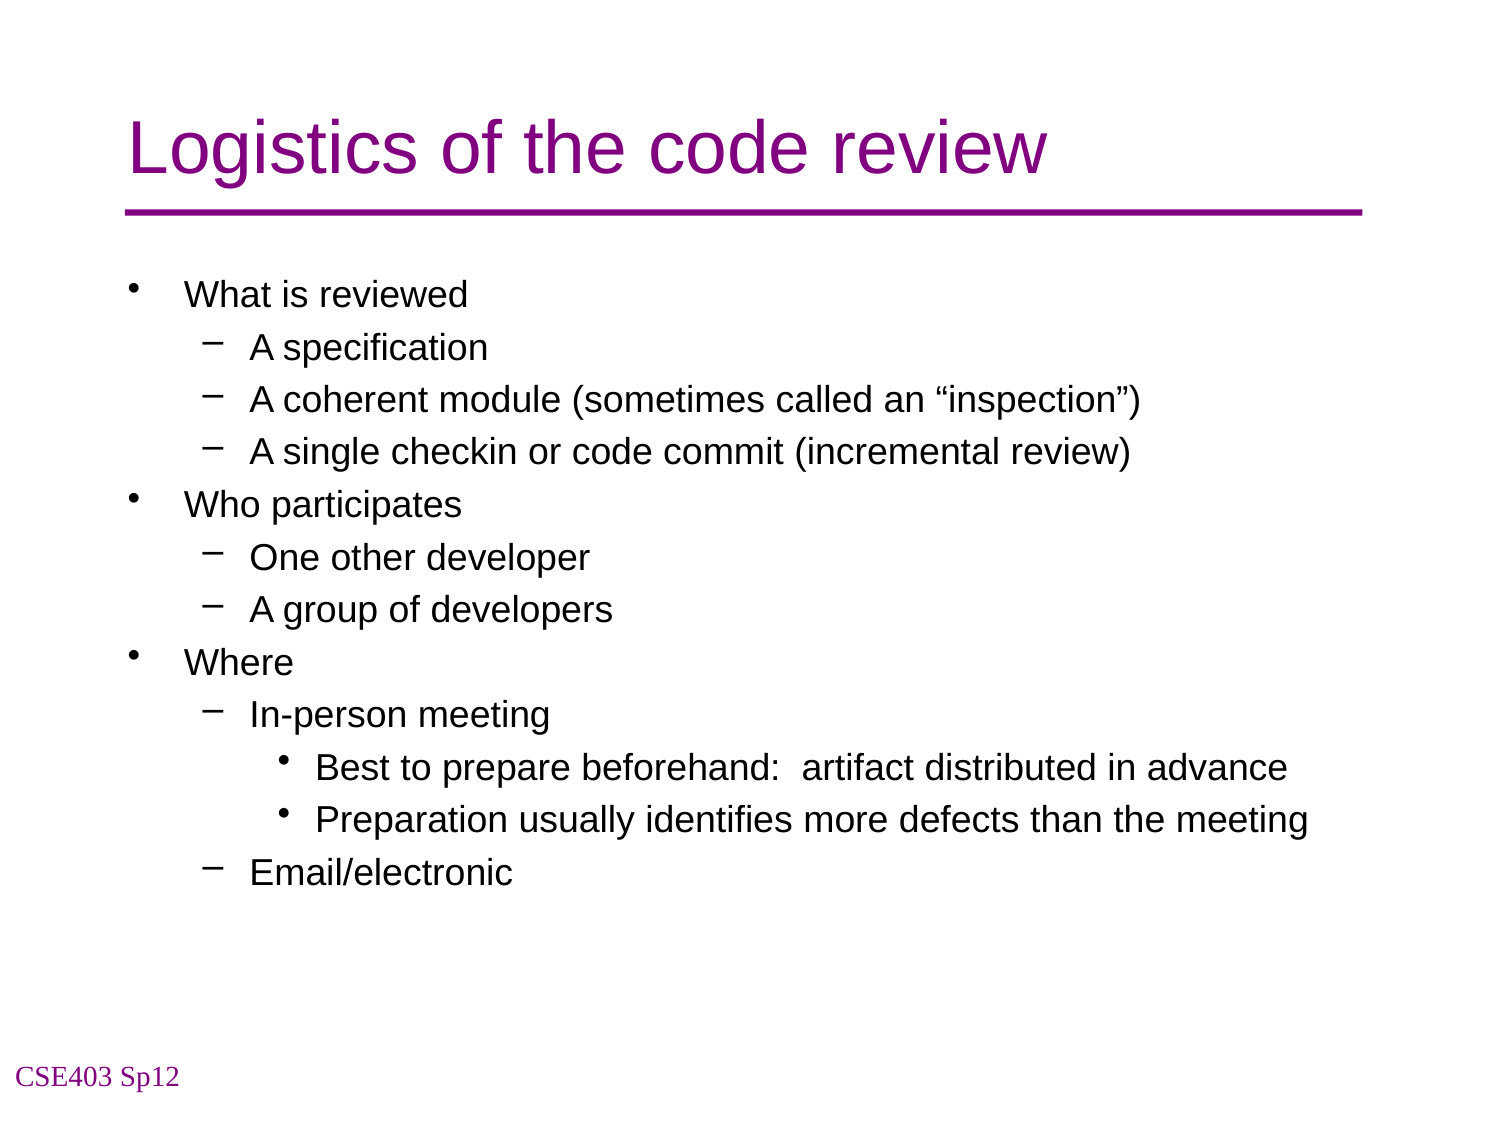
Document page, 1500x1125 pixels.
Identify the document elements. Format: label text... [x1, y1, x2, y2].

slide_number CSE403 Sp12 [0, 1049, 313, 1125]
title Logistics of the code review [112, 49, 1388, 238]
list What is reviewed A specification A coherent module (sometimes called an “inspection”) A single checkin or code commit (incremental review) Who participates One other developer A group of developers Where In-person meeting Best to prepare beforehand: artifact distributed in advance Preparation usually identifies more defects than the meeting Email/electronic [112, 262, 1388, 1001]
